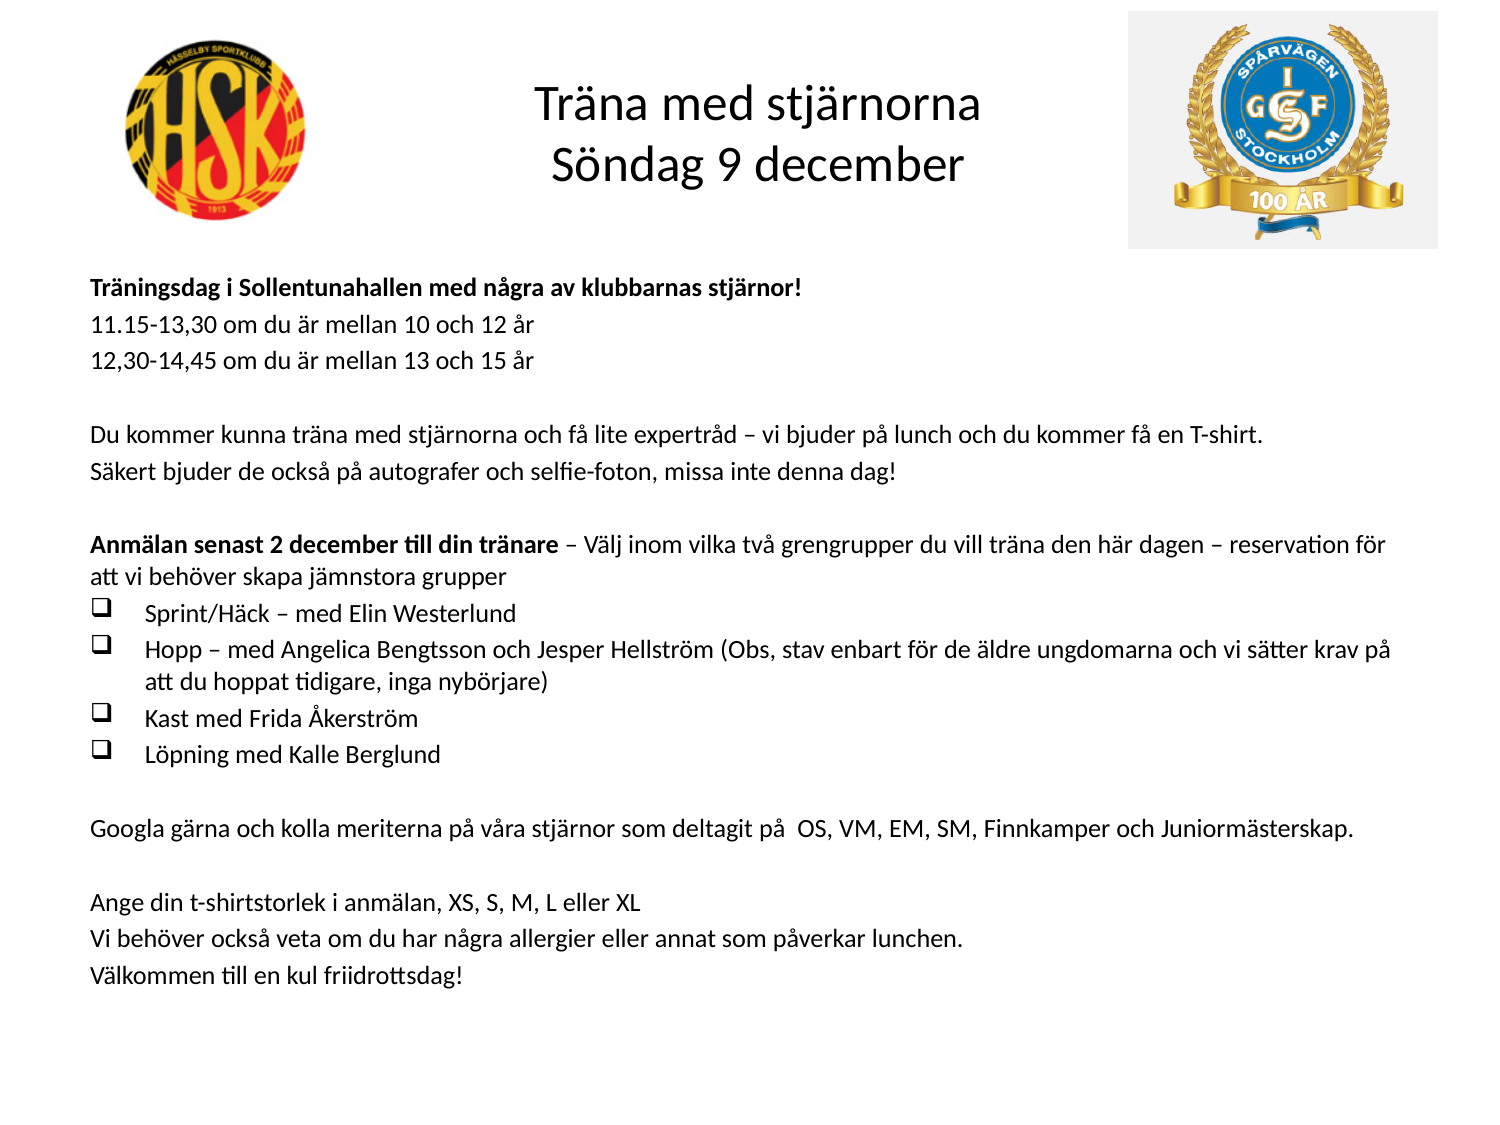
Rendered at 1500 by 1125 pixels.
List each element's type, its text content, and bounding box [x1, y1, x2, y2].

title Träna med stjärnorna Söndag 9 december [337, 60, 1122, 200]
picture [1127, 11, 1439, 249]
picture [88, 22, 332, 239]
list Träningsdag i Sollentunahallen med några av klubbarnas stjärnor! 11.15-13,30 om du är mellan 10 och 12 år 12,30-14,45 om du är mellan 13 och 15 år Du kommer kunna träna med stjärnorna och få lite expertråd – vi bjuder på lunch och du kommer få en T-shirt. Säkert bjuder de också på autografer och selfie-foton, missa inte denna dag! Anmälan senast 2 december till din tränare – Välj inom vilka två grengrupper du vill träna den här dagen – reservation för att vi behöver skapa jämnstora grupper Sprint/Häck – med Elin Westerlund Hopp – med Angelica Bengtsson och Jesper Hellström (Obs, stav enbart för de äldre ungdomarna och vi sätter krav på att du hoppat tidigare, inga nybörjare) Kast med Frida Åkerström Löpning med Kalle Berglund Googla gärna och kolla meriterna på våra stjärnor som deltagit på OS, VM, EM, SM, Finnkamper och Juniormästerskap. Ange din t-shirtstorlek i anmälan, XS, S, M, L eller XL Vi behöver också veta om du har några allergier eller annat som påverkar lunchen. Välkommen till en kul friidrottsdag! [75, 262, 1425, 1005]
